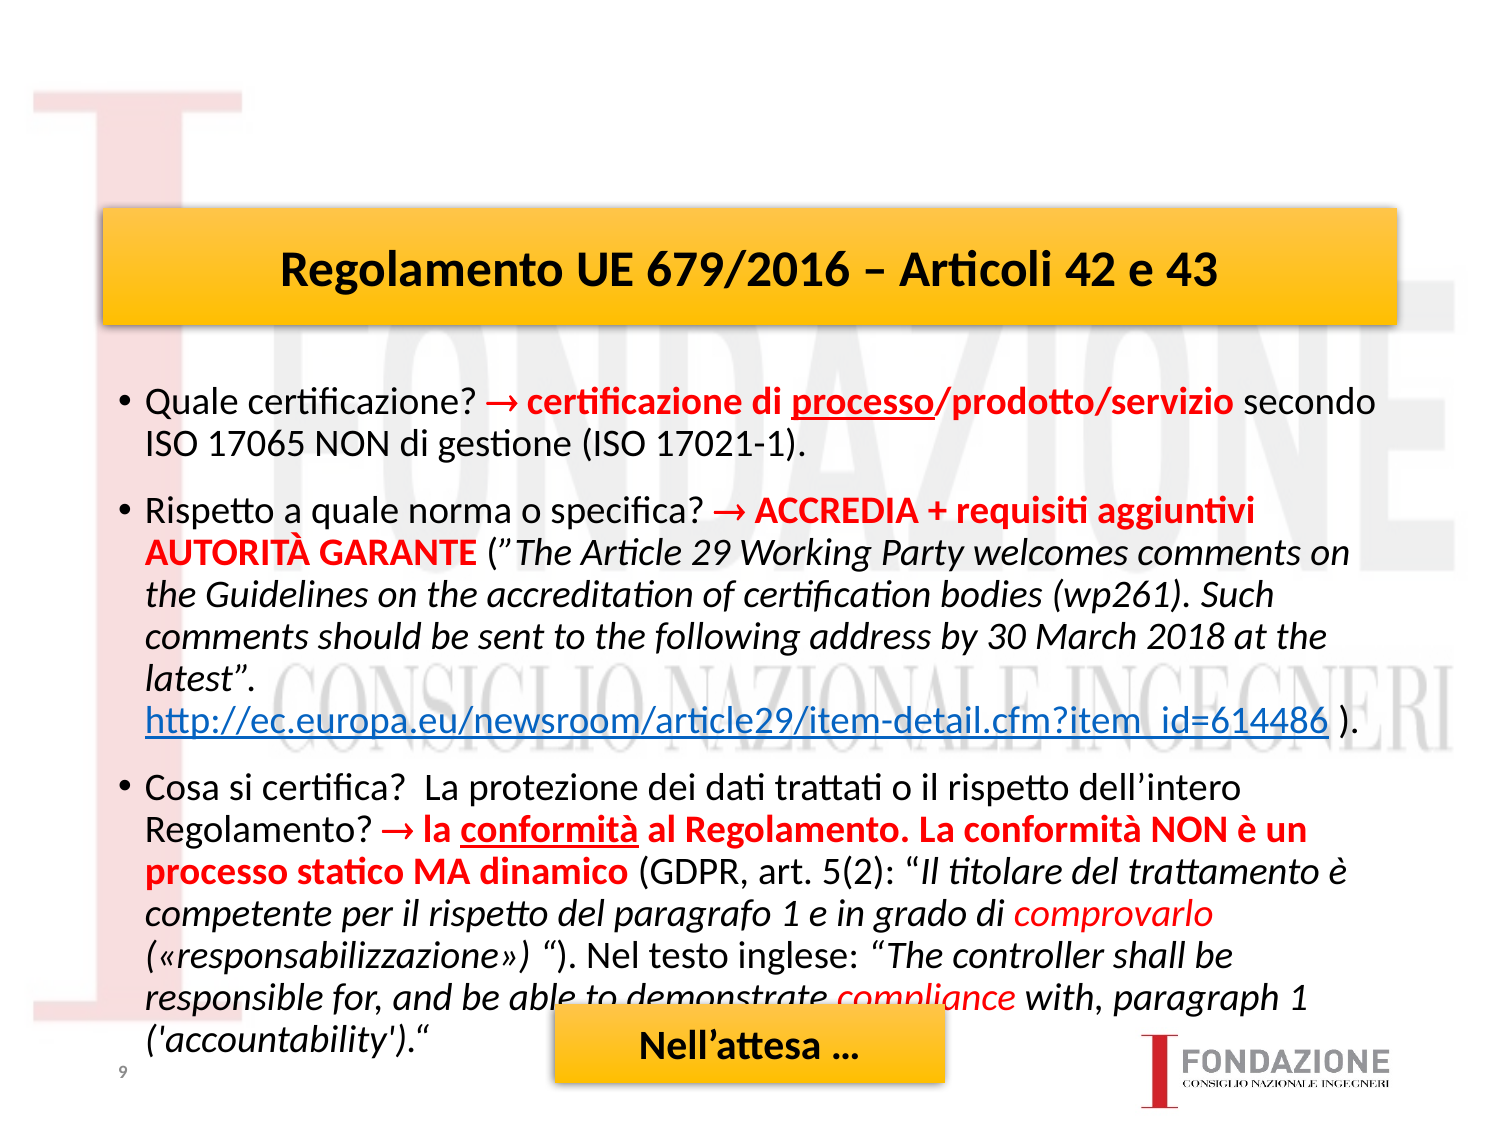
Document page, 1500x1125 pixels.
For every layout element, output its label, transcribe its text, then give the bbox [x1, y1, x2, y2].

text_box Nell’attesa … [555, 1004, 945, 1083]
picture [1135, 1083, 1397, 1116]
title Regolamento UE 679/2016 – Articoli 42 e 43 [103, 208, 1397, 325]
list Quale certificazione?  certificazione di processo/prodotto/servizio secondo ISO 17065 NON di gestione (ISO 17021-1). Rispetto a quale norma o specifica?  ACCREDIA + requisiti aggiuntivi AUTORITÀ GARANTE (”The Article 29 Working Party welcomes comments on the Guidelines on the accreditation of certification bodies (wp261). Such comments should be sent to the following address by 30 March 2018 at the latest”. http://ec.europa.eu/newsroom/article29/item-detail.cfm?item_id=614486 ). Cosa si certifica? La protezione dei dati trattati o il rispetto dell’intero Regolamento?  la conformità al Regolamento. La conformità NON è un processo statico MA dinamico (GDPR, art. 5(2): “Il titolare del trattamento è competente per il rispetto del paragrafo 1 e in grado di comprovarlo («responsabilizzazione») “). Nel testo inglese: “The controller shall be responsible for, and be able to demonstrate compliance with, paragraph 1 ('accountability').“ [103, 373, 1397, 1083]
